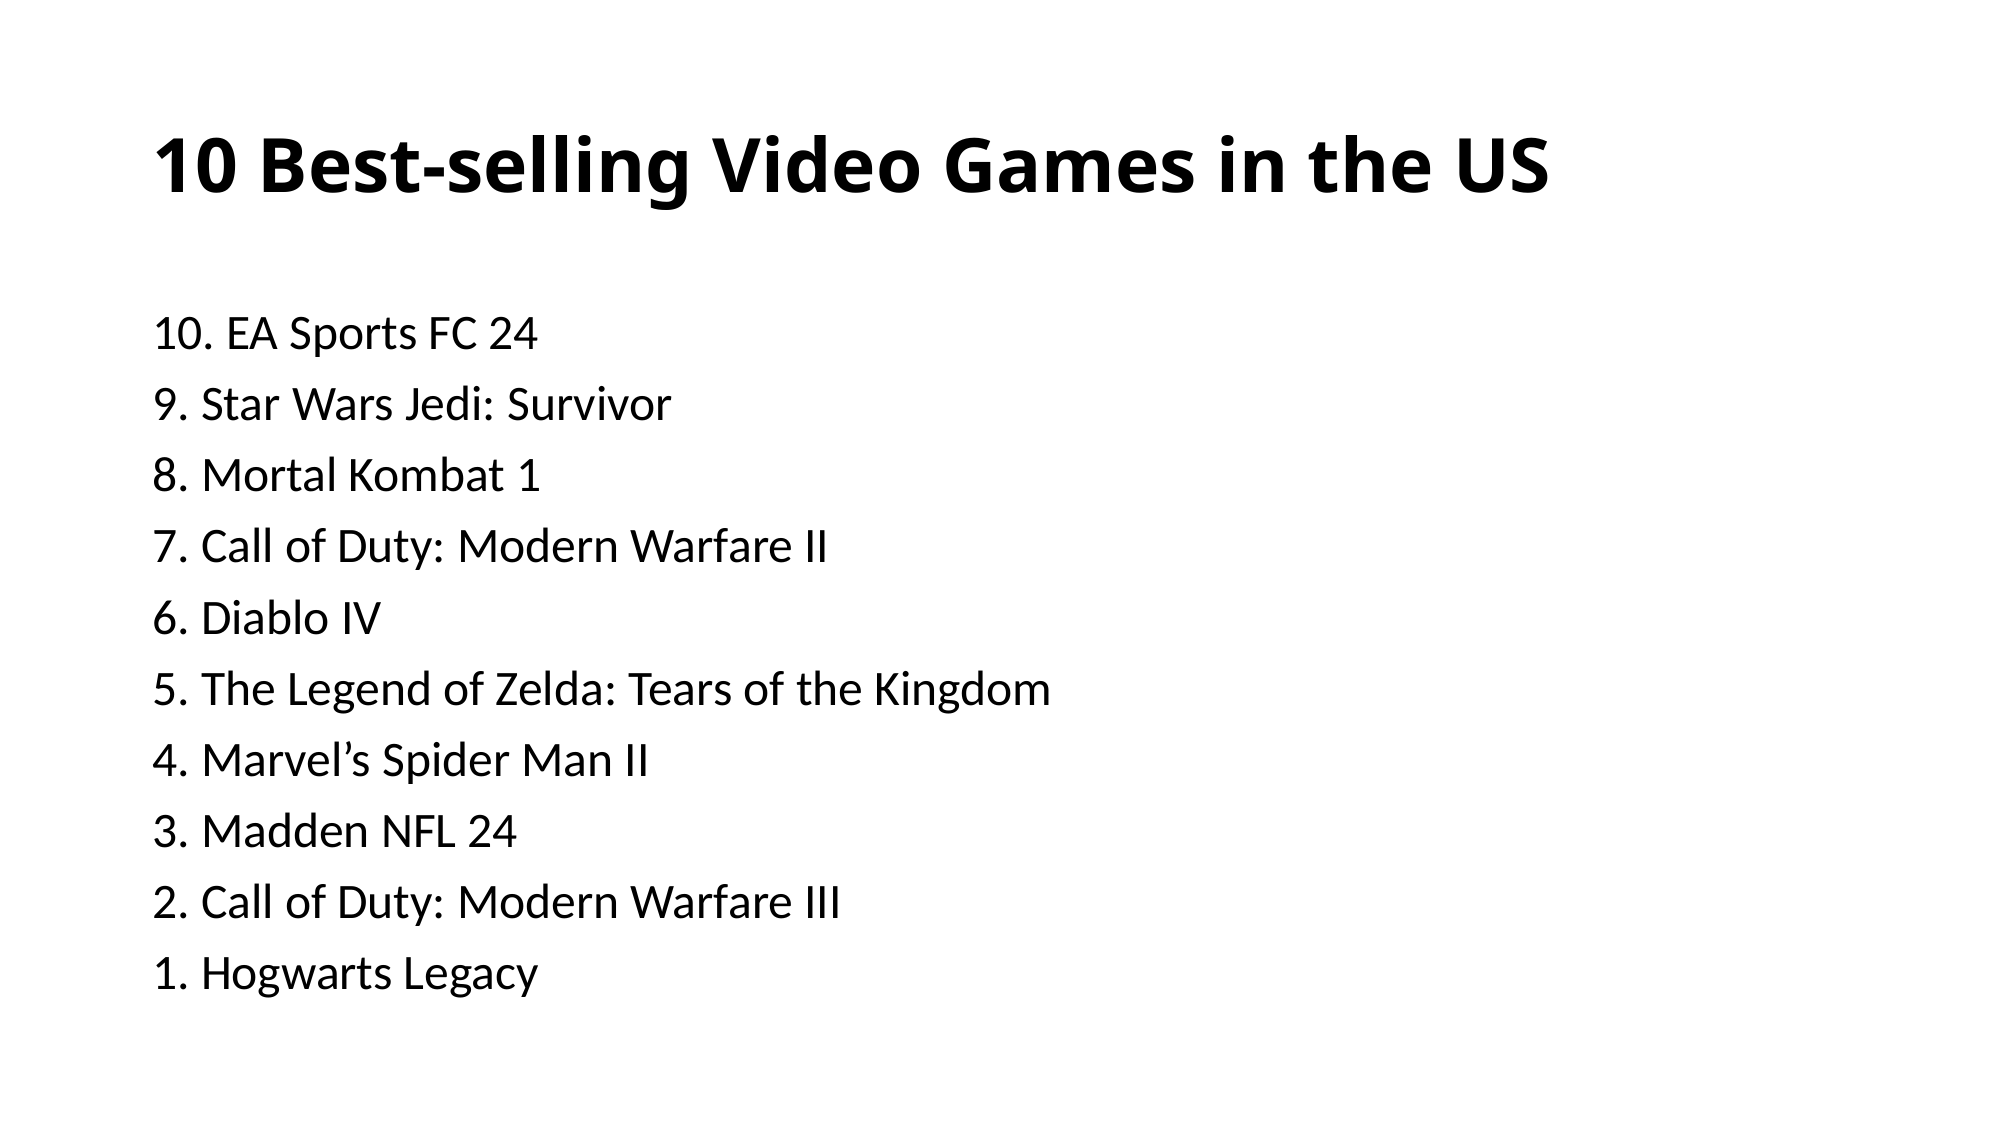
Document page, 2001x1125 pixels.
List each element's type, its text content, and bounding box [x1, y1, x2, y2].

title 10 Best-selling Video Games in the US [137, 59, 1863, 278]
list 10. EA Sports FC 24 9. Star Wars Jedi: Survivor 8. Mortal Kombat 1 7. Call of Duty: Modern Warfare II 6. Diablo IV 5. The Legend of Zelda: Tears of the Kingdom 4. Marvel’s Spider Man II 3. Madden NFL 24 2. Call of Duty: Modern Warfare III 1. Hogwarts Legacy [137, 299, 1863, 1014]
